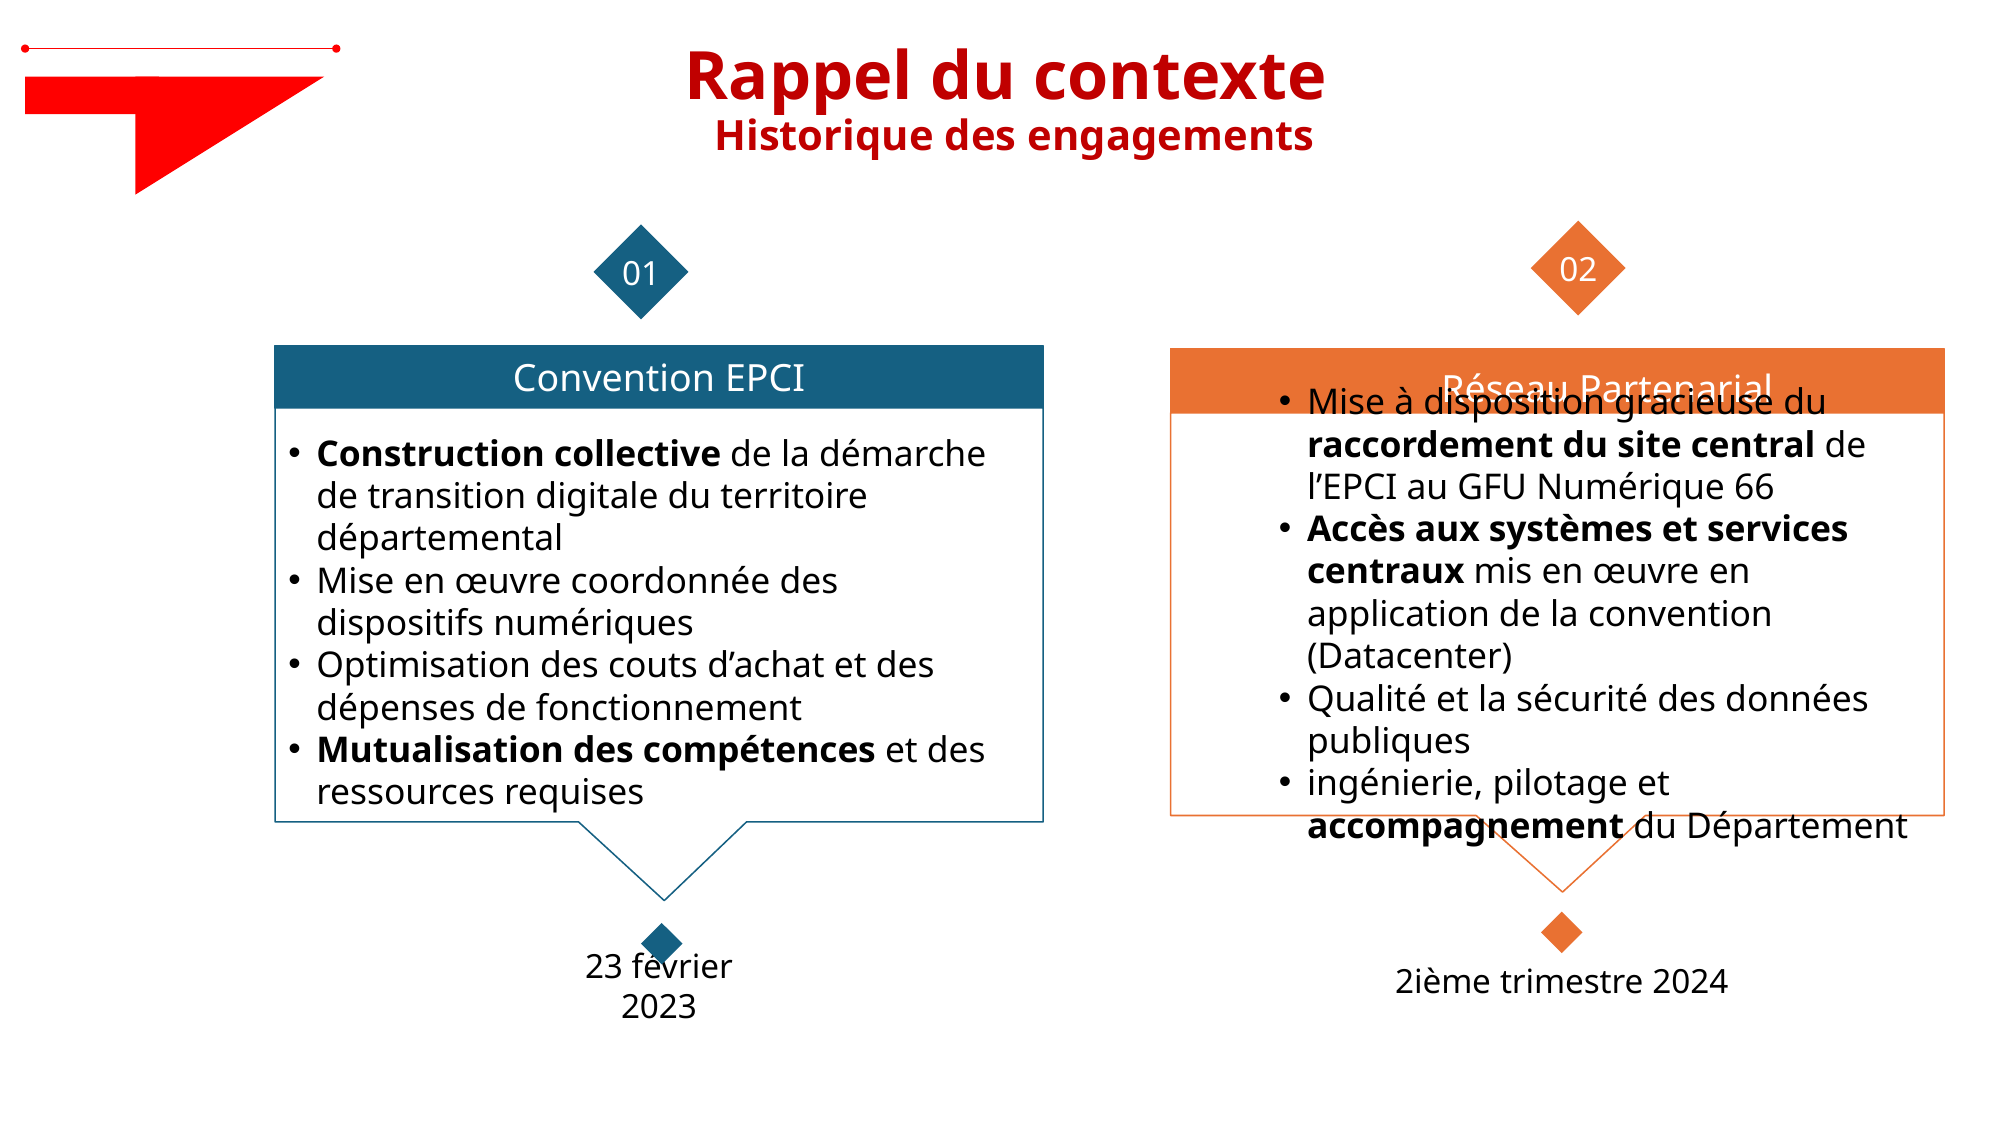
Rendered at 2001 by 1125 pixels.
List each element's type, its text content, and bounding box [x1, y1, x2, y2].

text_box [1170, 348, 1945, 412]
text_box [24, 76, 325, 196]
text_box [1566, 220, 1590, 232]
text_box [629, 308, 653, 320]
text_box 23 février 2023 [529, 950, 789, 1021]
text_box Réseau Partenarial [1270, 355, 1945, 420]
text_box [275, 398, 1044, 407]
text_box 02 [1528, 232, 1629, 304]
text_box Convention EPCI [275, 355, 1044, 398]
text_box [1170, 412, 1945, 816]
text_box 2ième trimestre 2024 [1366, 950, 1758, 1050]
text_box Rappel du contexte Historique des engagements [0, 6, 1865, 195]
text_box [275, 345, 1044, 355]
text_box [1544, 876, 1580, 893]
text_box [1541, 911, 1583, 954]
text_box [629, 224, 653, 236]
text_box [1566, 304, 1590, 316]
text_box [640, 922, 683, 965]
text_box 01 [591, 236, 691, 308]
text_box Mise à disposition gracieuse du raccordement du site central de l’EPCI au GFU Numérique 66 Accès aux systèmes et services centraux mis en œuvre en application de la convention (Datacenter) Qualité et la sécurité des données publiques ingénierie, pilotage et accompagnement du Département [1264, 476, 1948, 876]
text_box [275, 407, 1044, 901]
text_box Construction collective de la démarche de transition digitale du territoire départemental Mise en œuvre coordonnée des dispositifs numériques Optimisation des couts d’achat et des dépenses de fonctionnement Mutualisation des compétences et des ressources requises [273, 428, 1019, 814]
